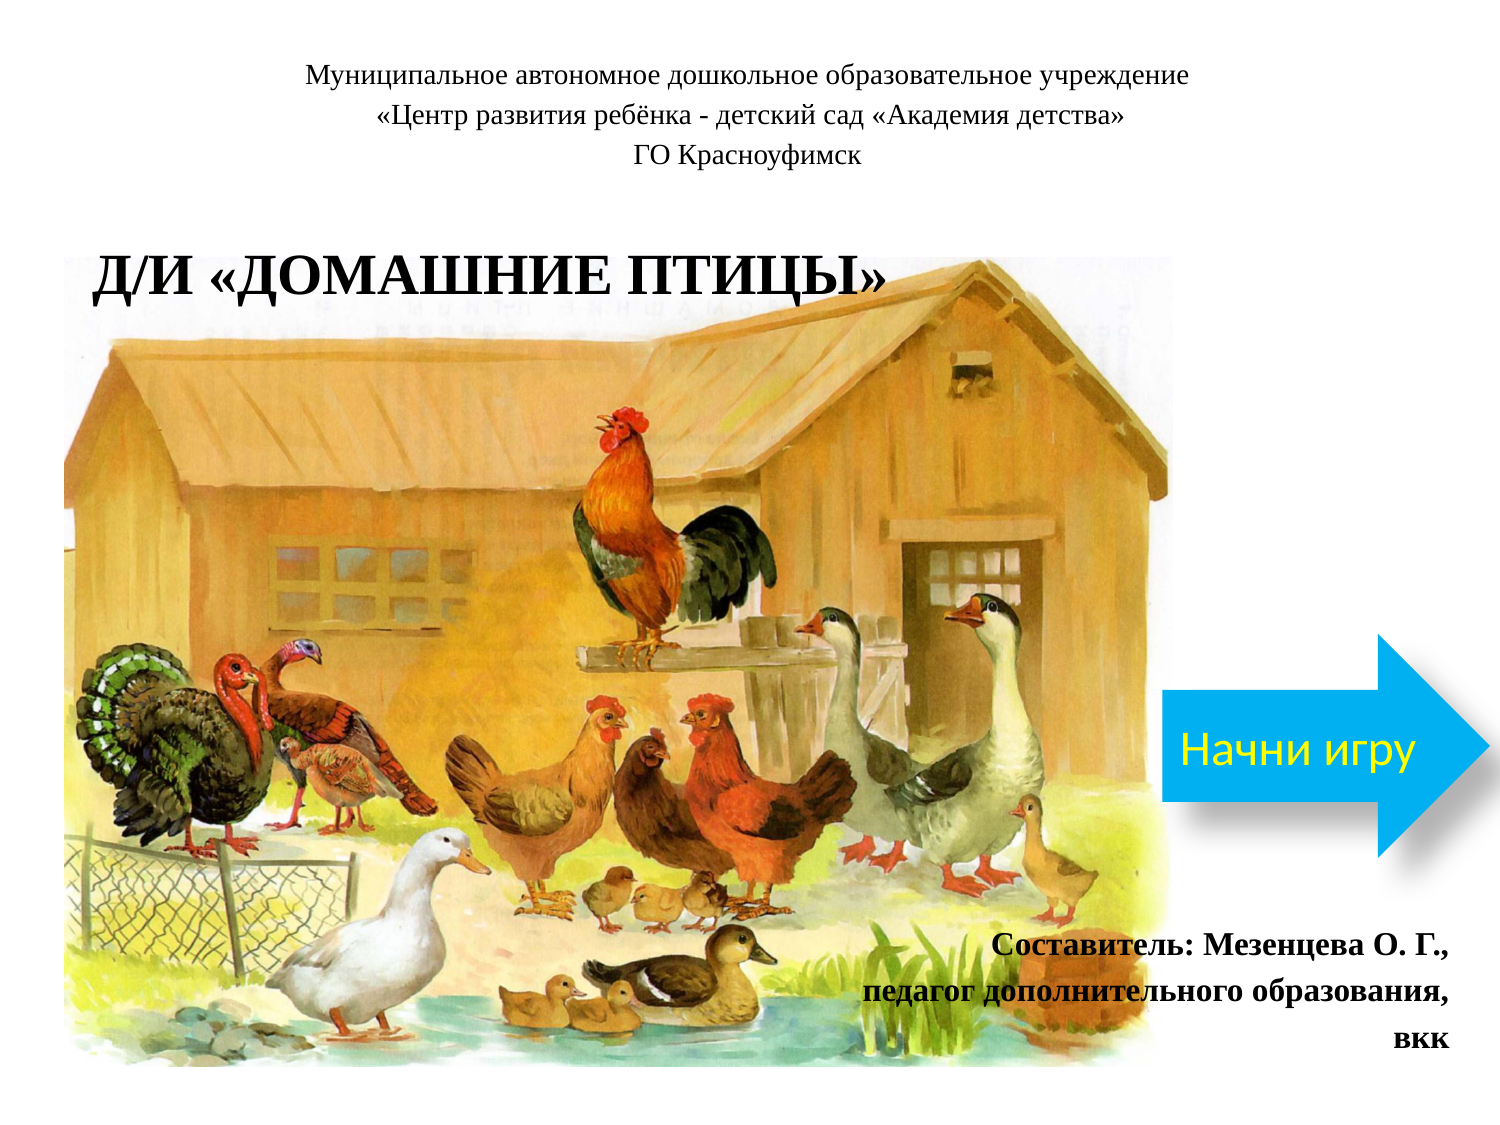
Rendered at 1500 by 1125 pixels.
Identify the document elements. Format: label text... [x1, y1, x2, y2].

text_box Начни игру [1177, 631, 1493, 861]
picture [64, 257, 1173, 1068]
text_box Составитель: Мезенцева О. Г., педагог дополнительного образования, вкк [1177, 914, 1465, 1063]
text_box Д/И «ДОМАШНИЕ ПТИЦЫ» [41, 228, 939, 314]
text_box Муниципальное автономное дошкольное образовательное учреждение «Центр развития ребёнка - детский сад «Академия детства» ГО Красноуфимск [109, 42, 1386, 219]
